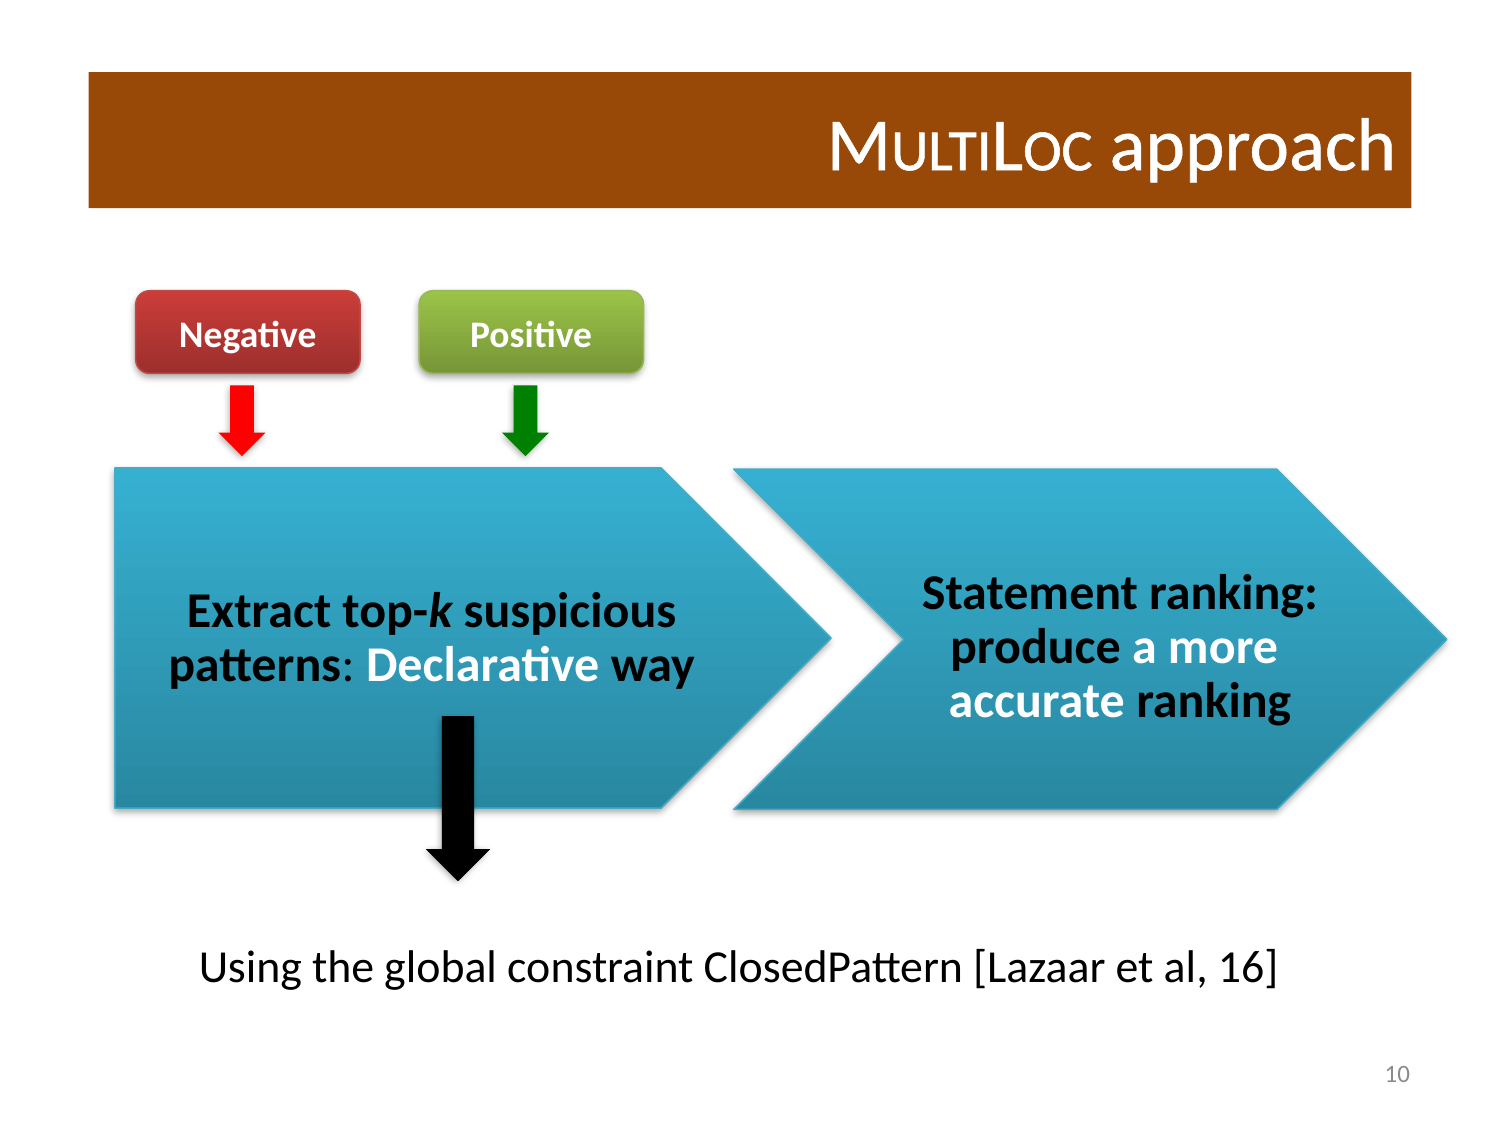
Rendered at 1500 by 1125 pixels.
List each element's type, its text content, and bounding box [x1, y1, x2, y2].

text_box [425, 817, 491, 882]
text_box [733, 468, 1448, 818]
slide_number 10 [1074, 1042, 1425, 1103]
text_box Negative [134, 289, 361, 375]
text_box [114, 467, 734, 809]
text_box Using the global constraint ClosedPattern [Lazaar et al, 16] [184, 928, 1295, 999]
title MULTILOC approach [88, 72, 1412, 209]
text_box [218, 385, 266, 457]
text_box [501, 385, 550, 457]
text_box Positive [418, 289, 645, 375]
